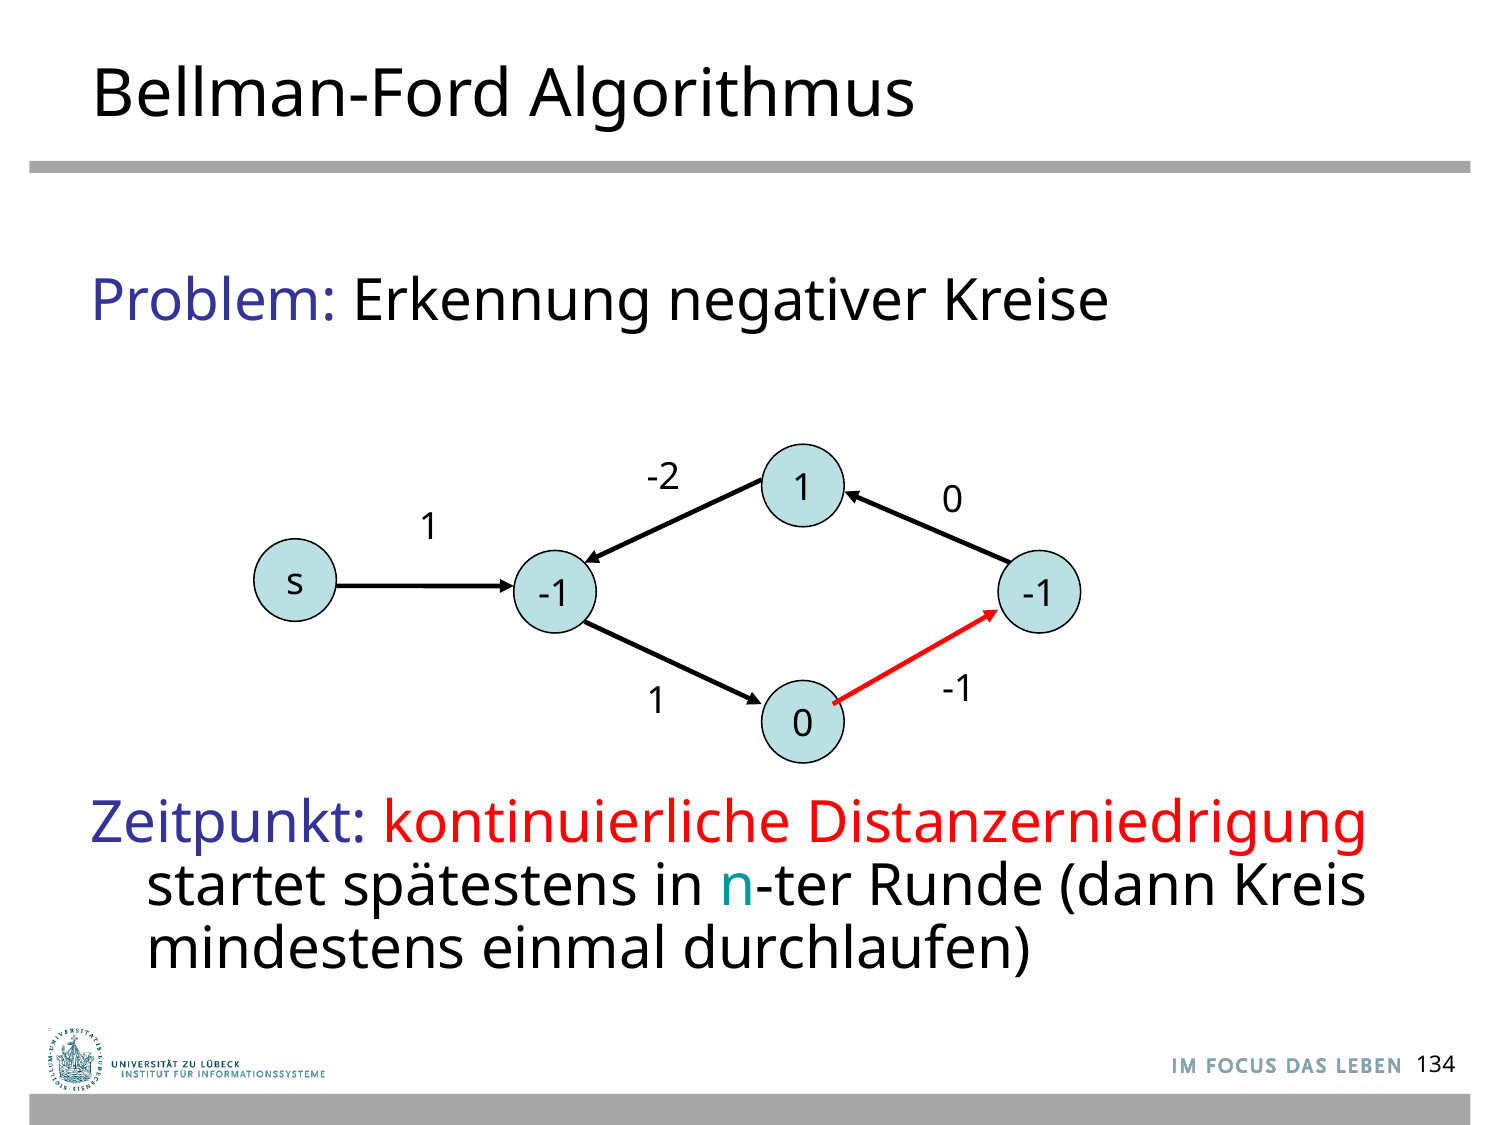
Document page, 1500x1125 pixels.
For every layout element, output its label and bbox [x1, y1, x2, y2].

text_box [253, 444, 1081, 729]
text_box [761, 609, 999, 763]
slide_number [1305, 1050, 1471, 1083]
list [75, 262, 1425, 1047]
title [76, 42, 1427, 126]
picture [1173, 1058, 1305, 1073]
text_box [631, 444, 696, 504]
text_box [927, 656, 991, 717]
text_box [404, 494, 456, 555]
